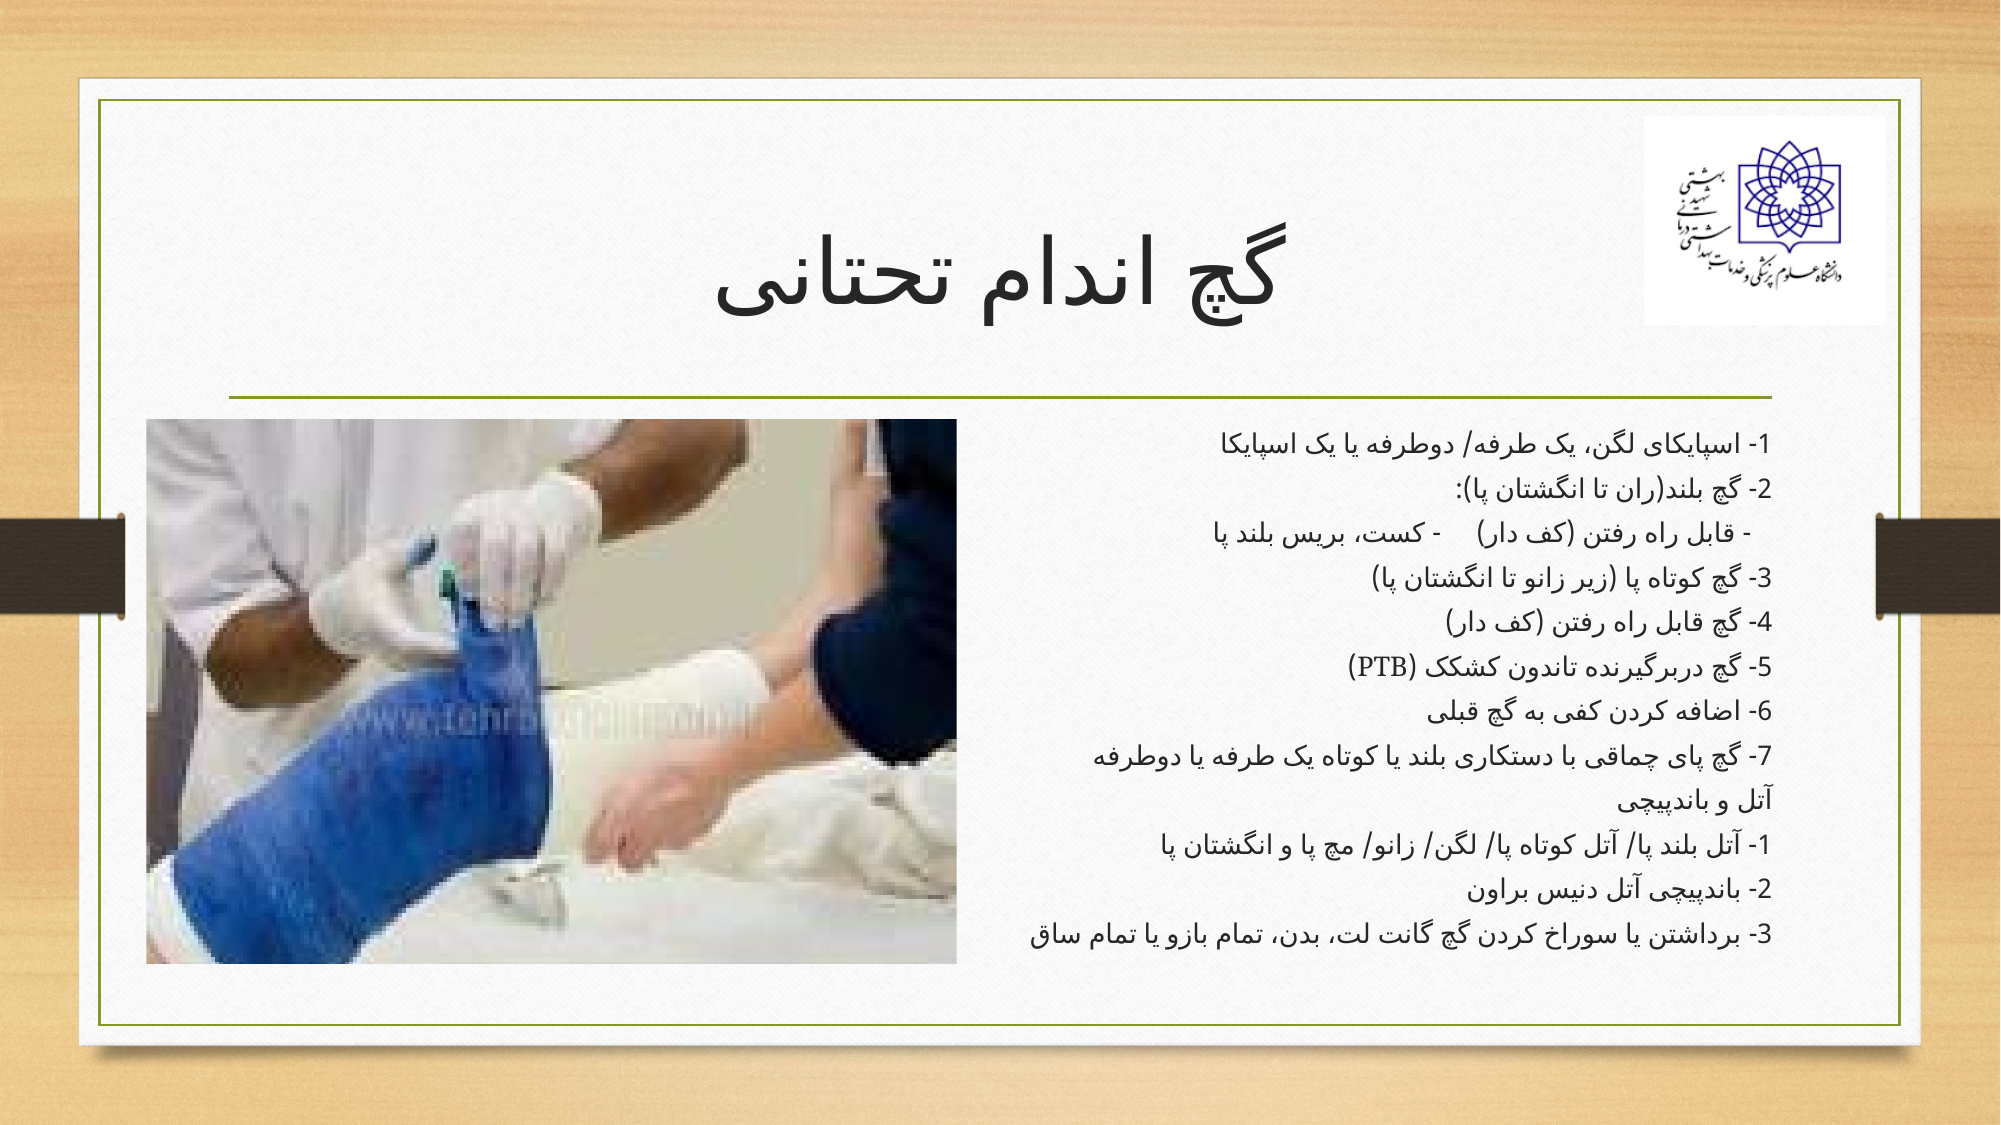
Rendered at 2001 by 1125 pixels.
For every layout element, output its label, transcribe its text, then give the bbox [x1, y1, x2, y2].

picture [0, 0, 2001, 1125]
title گچ اندام تحتانی [212, 161, 1788, 375]
list 1- اسپایکای لگن، یک طرفه/ دوطرفه یا یک اسپایکا 2- گچ بلند(ران تا انگشتان پا): - قابل راه رفتن (کف دار) - کست، بریس بلند پا 3- گچ کوتاه پا (زیر زانو تا انگشتان پا) 4- گچ قابل راه رفتن (کف دار) 5- گچ دربرگیرنده تاندون کشکک (PTB) 6- اضافه کردن کفی به گچ قبلی 7- گچ پای چماقی با دستکاری بلند یا کوتاه یک طرفه یا دوطرفه آتل و باندپیچی 1- آتل بلند پا/ آتل کوتاه پا/ لگن/ زانو/ مچ پا و انگشتان پا 2- باندپیچی آتل دنیس براون 3- برداشتن یا سوراخ کردن گچ گانت لت، بدن، تمام بازو یا تمام ساق [957, 419, 1788, 964]
